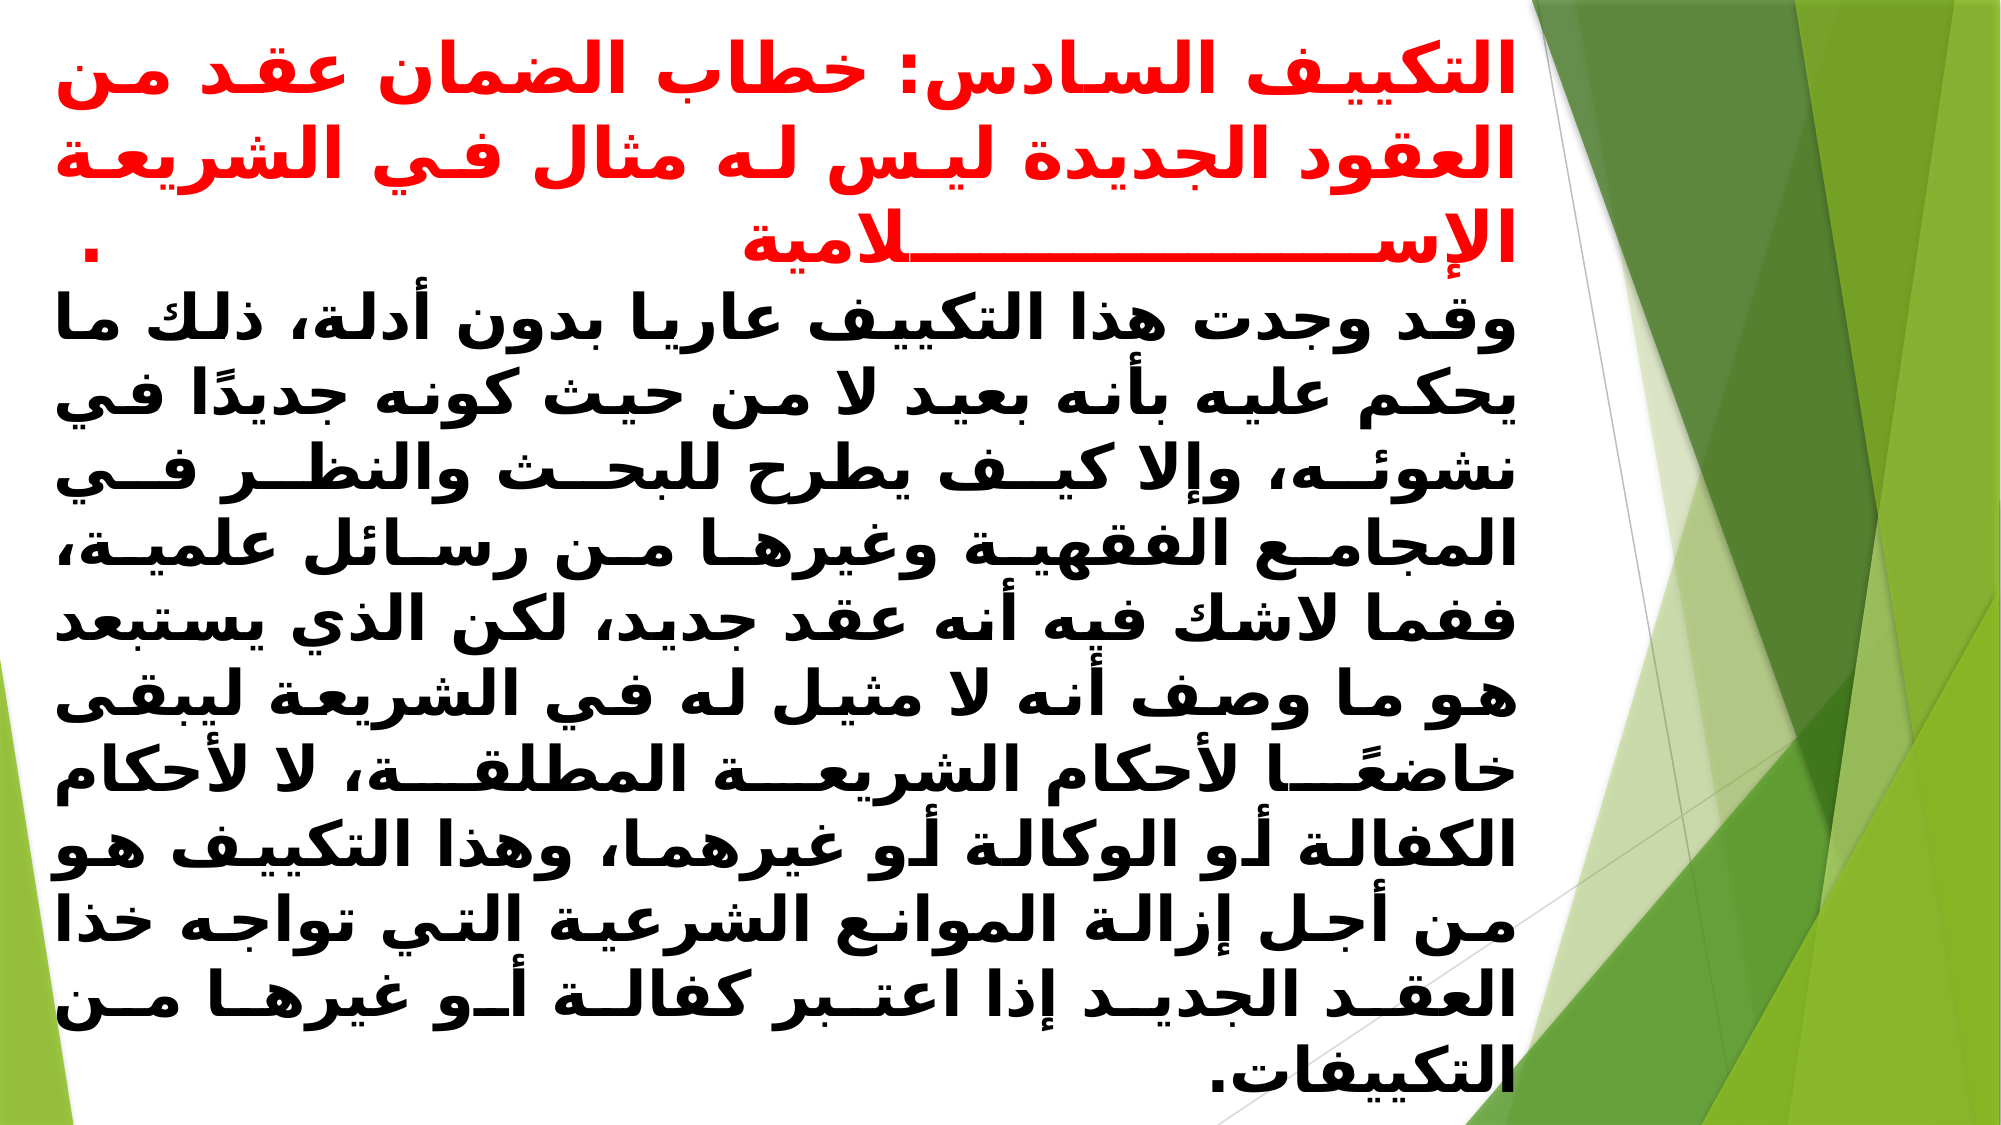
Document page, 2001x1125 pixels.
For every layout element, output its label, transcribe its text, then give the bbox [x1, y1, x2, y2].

title التكييف السادس: خطاب الضمان عقد من العقود الجديدة ليس له مثال في الشريعة الإسلامية . وقد وجدت هذا التكييف عاريا بدون أدلة، ذلك ما يحكم عليه بأنه بعيد لا من حيث كونه جديدًا في نشوئه، وإلا كيف يطرح للبحث والنظر في المجامع الفقهية وغيرها من رسائل علمية، ففما لاشك فيه أنه عقد جديد، لكن الذي يستبعد هو ما وصف أنه لا مثيل له في الشريعة ليبقى خاضعًا لأحكام الشريعة المطلقة، لا لأحكام الكفالة أو الوكالة أو غيرهما، وهذا التكييف هو من أجل إزالة الموانع الشرعية التي تواجه خذا العقد الجديد إذا اعتبر كفالة أو غيرها من التكييفات. [38, 15, 1535, 1113]
